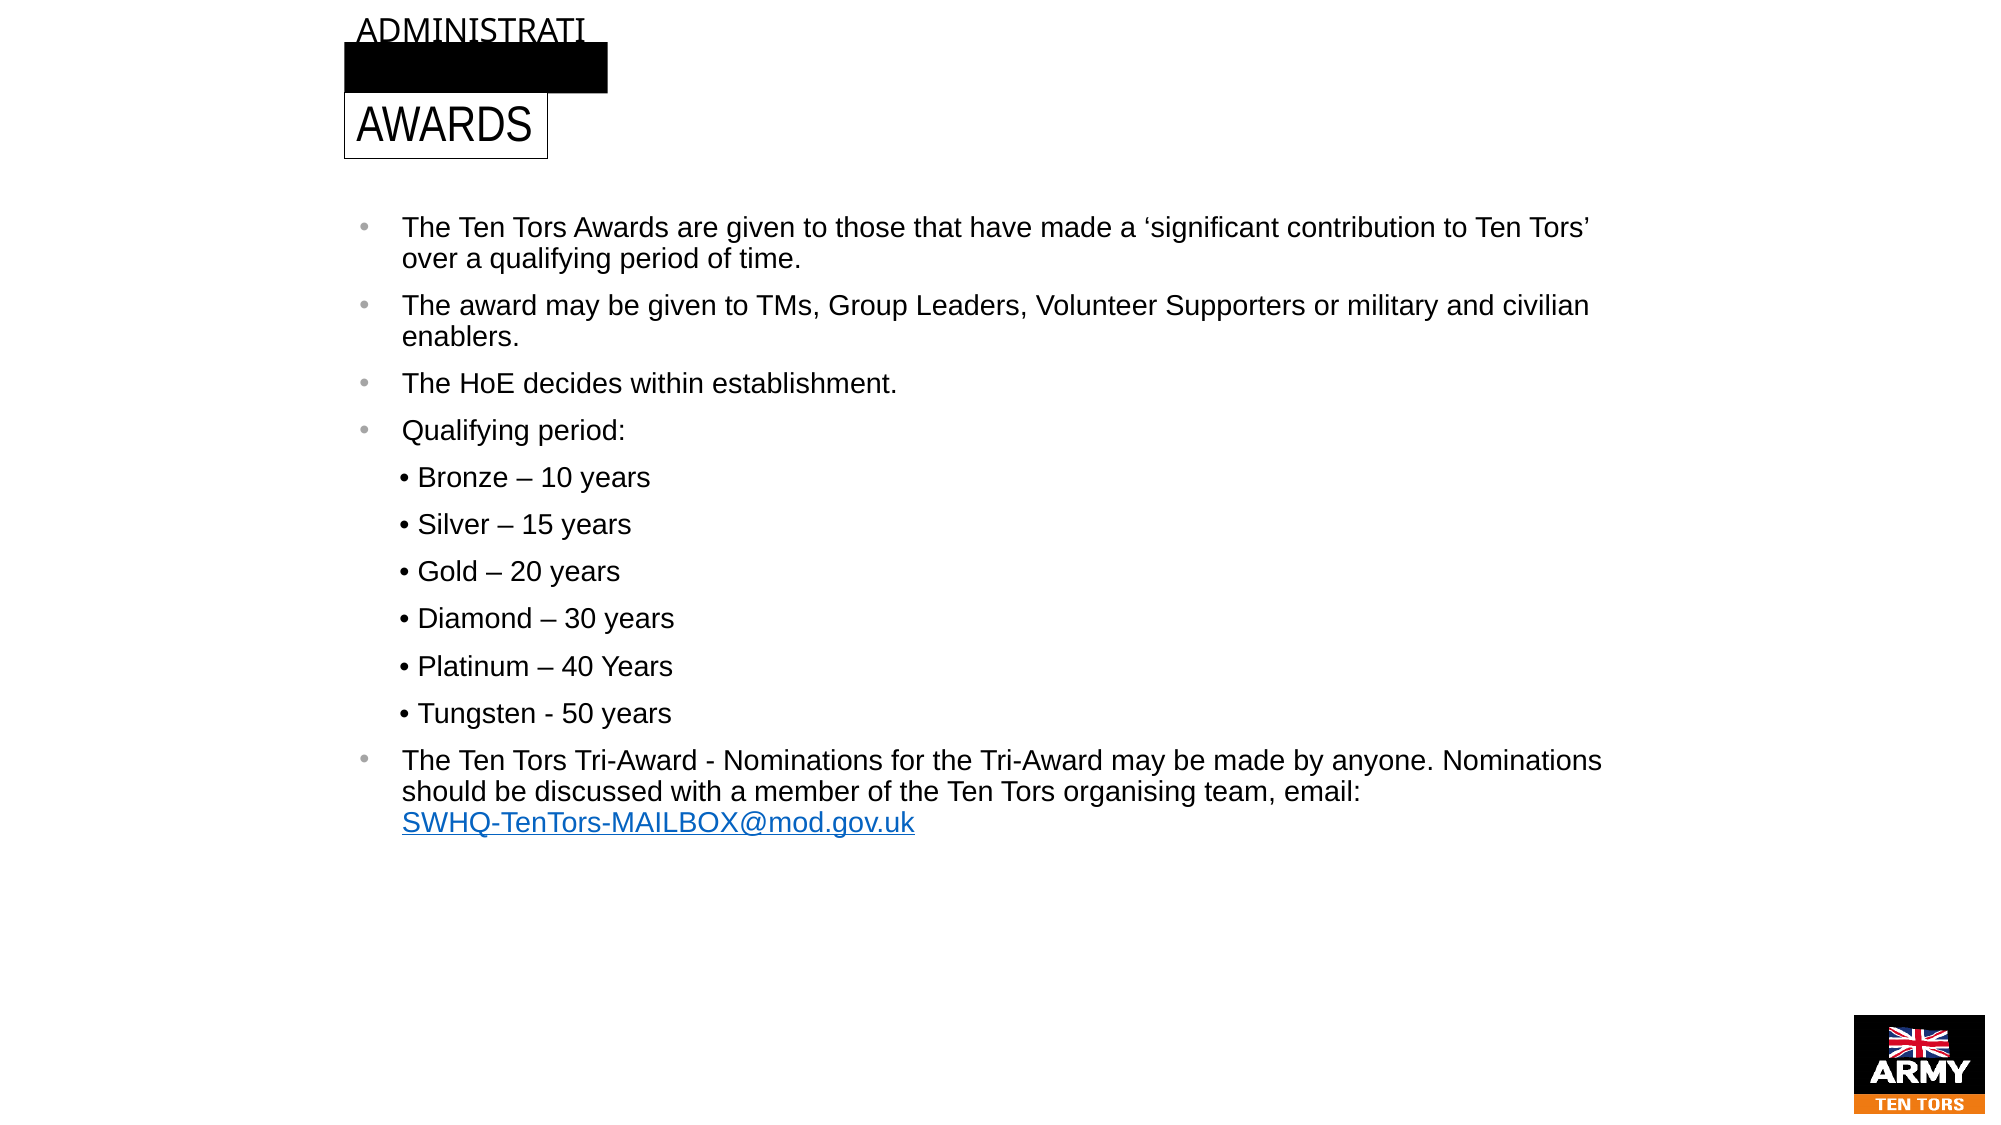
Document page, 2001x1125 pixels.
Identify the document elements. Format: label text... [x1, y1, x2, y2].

list The Ten Tors Awards are given to those that have made a ‘significant contribution to Ten Tors’ over a qualifying period of time. The award may be given to TMs, Group Leaders, Volunteer Supporters or military and civilian enablers. The HoE decides within establishment. Qualifying period: • Bronze – 10 years • Silver – 15 years • Gold – 20 years • Diamond – 30 years • Platinum – 40 Years • Tungsten - 50 years The Ten Tors Tri-Award - Nominations for the Tri-Award may be made by anyone. Nominations should be discussed with a member of the Ten Tors organising team, email: SWHQ-TenTors-MAILBOX@mod.gov.uk [344, 205, 1644, 1125]
picture [1854, 1015, 1985, 1114]
list AWARDS [344, 92, 548, 159]
title ADMINISTRATION [344, 42, 608, 94]
